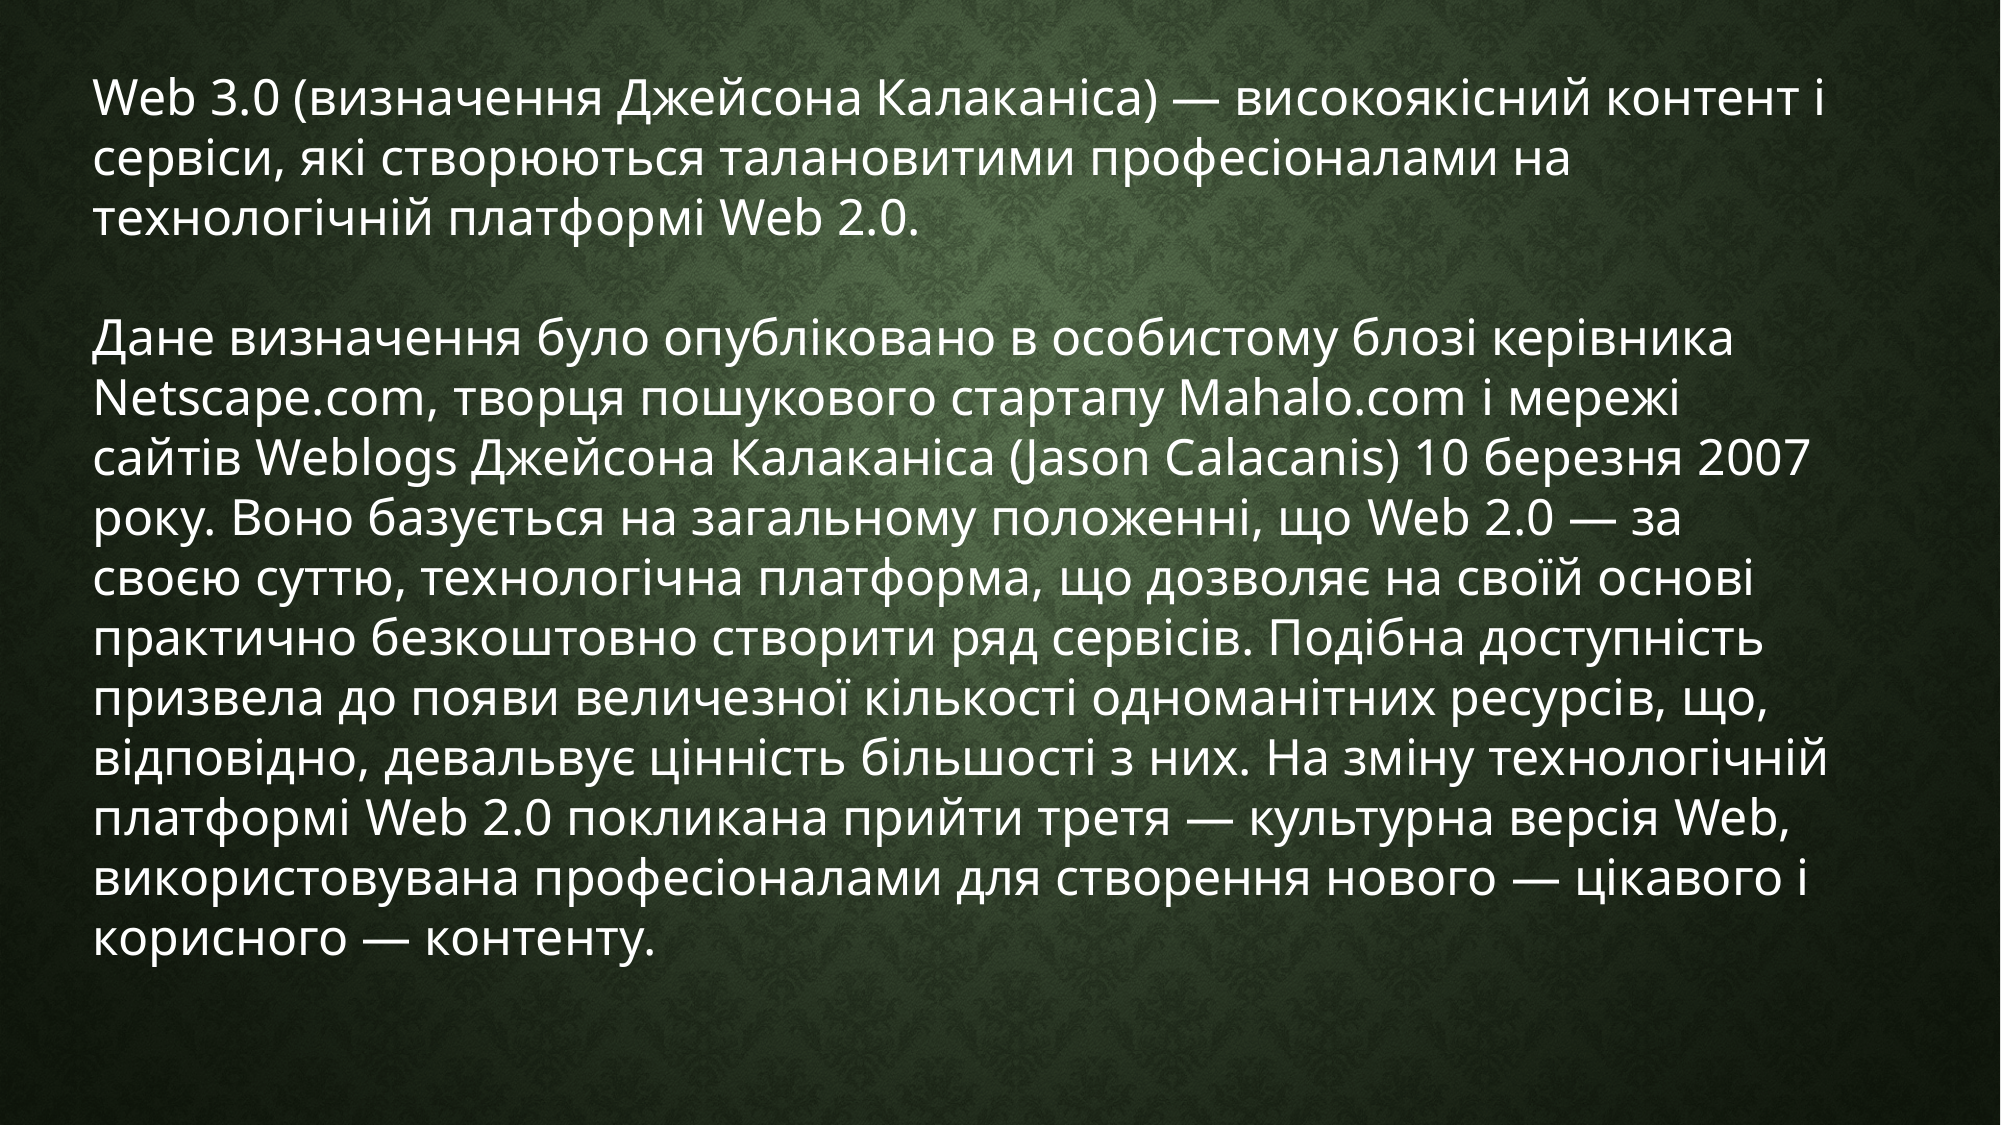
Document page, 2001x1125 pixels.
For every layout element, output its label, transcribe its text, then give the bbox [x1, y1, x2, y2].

text_box Web 3.0 (визначення Джейсона Калаканіса) — високоякісний контент і сервіси, які створюються талановитими професіоналами на технологічній платформі Web 2.0. Дане визначення було опубліковано в особистому блозі керівника Netscape.com, творця пошукового стартапу Mahalo.com і мережі сайтів Weblogs Джейсона Калаканіса (Jason Calacanis) 10 березня 2007 року. Воно базується на загальному положенні, що Web 2.0 — за своєю суттю, технологічна платформа, що дозволяє на своїй основі практично безкоштовно створити ряд сервісів. Подібна доступність призвела до появи величезної кількості одноманітних ресурсів, що, відповідно, девальвує цінність більшості з них. На зміну технологічній платформі Web 2.0 покликана прийти третя — культурна версія Web, використовувана професіоналами для створення нового — цікавого і корисного — контенту. [78, 57, 1848, 973]
